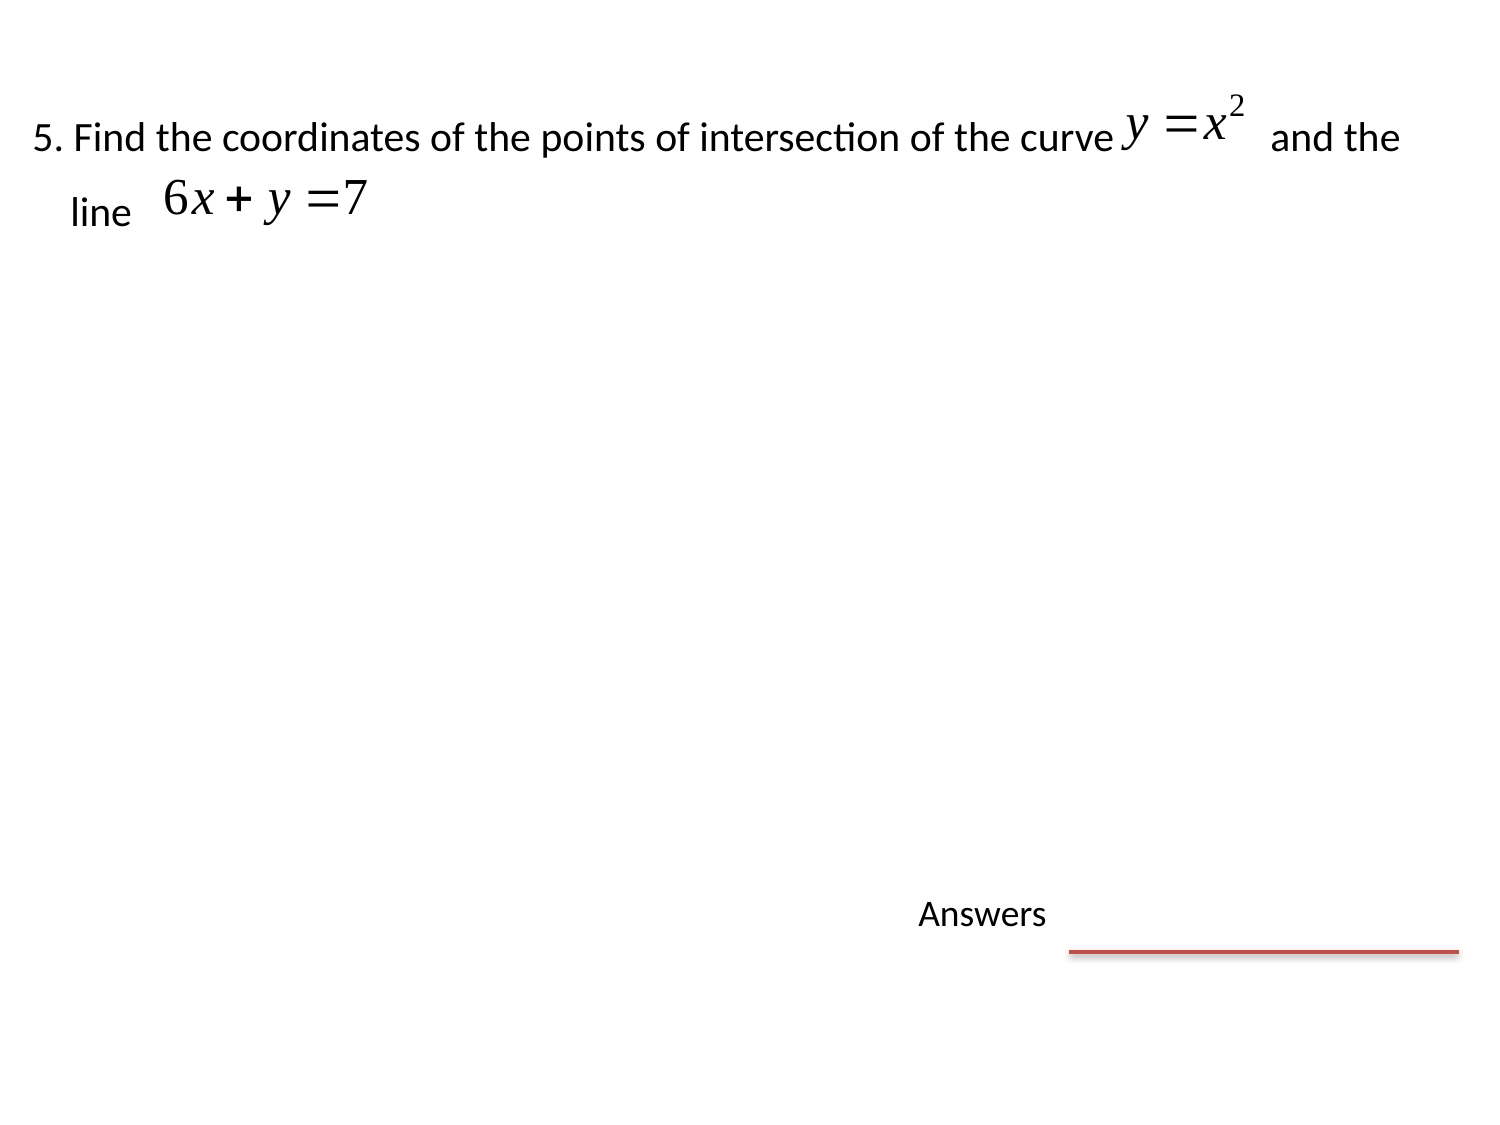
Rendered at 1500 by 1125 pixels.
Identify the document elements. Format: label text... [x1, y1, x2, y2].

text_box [1115, 87, 1252, 159]
text_box Answers [903, 881, 1282, 942]
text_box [158, 170, 373, 234]
text_box 5. Find the coordinates of the points of intersection of the curve and the line [17, 2, 1459, 243]
